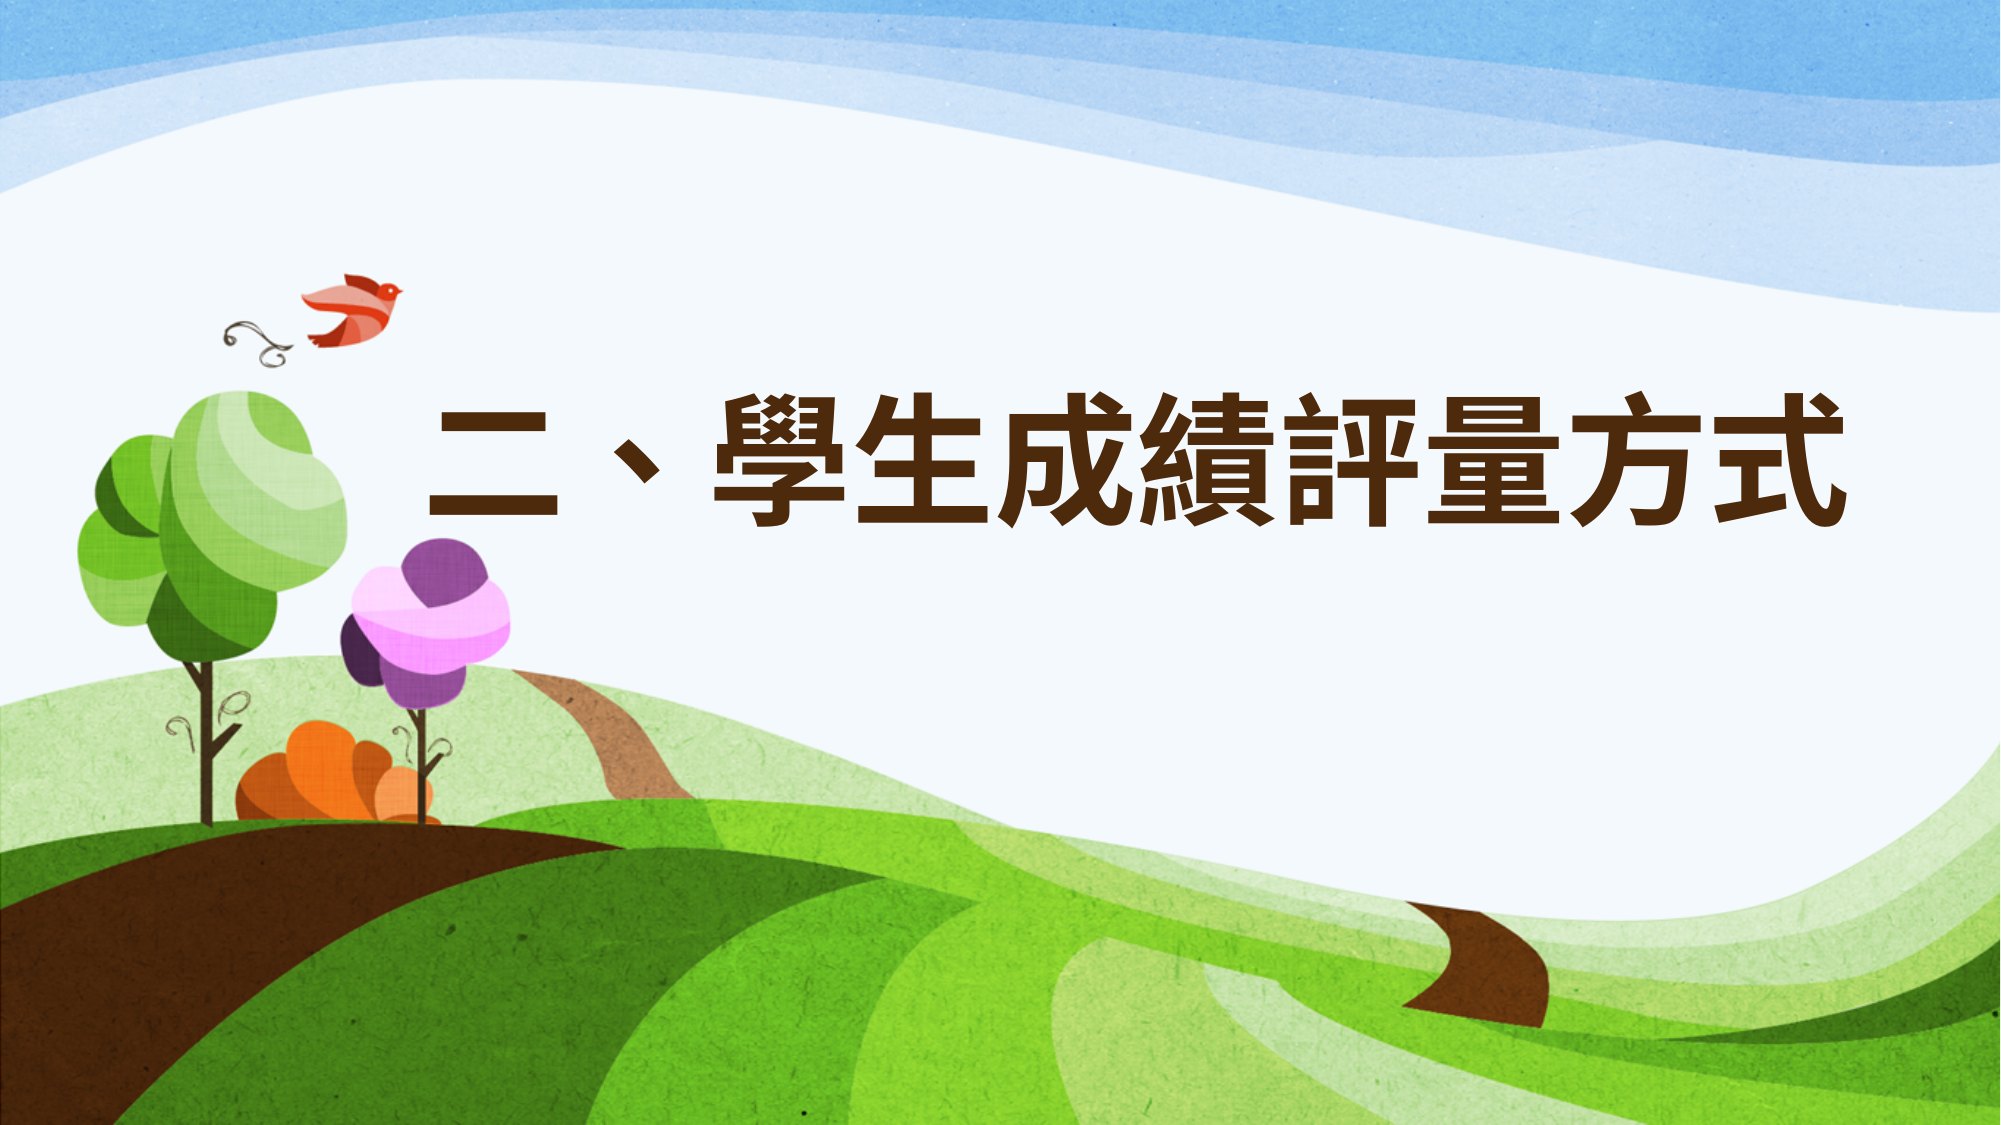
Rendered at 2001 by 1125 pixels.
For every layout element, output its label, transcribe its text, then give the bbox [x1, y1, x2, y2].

picture [0, 0, 2001, 1125]
title 二、學生成績評量方式 [408, 229, 1881, 681]
